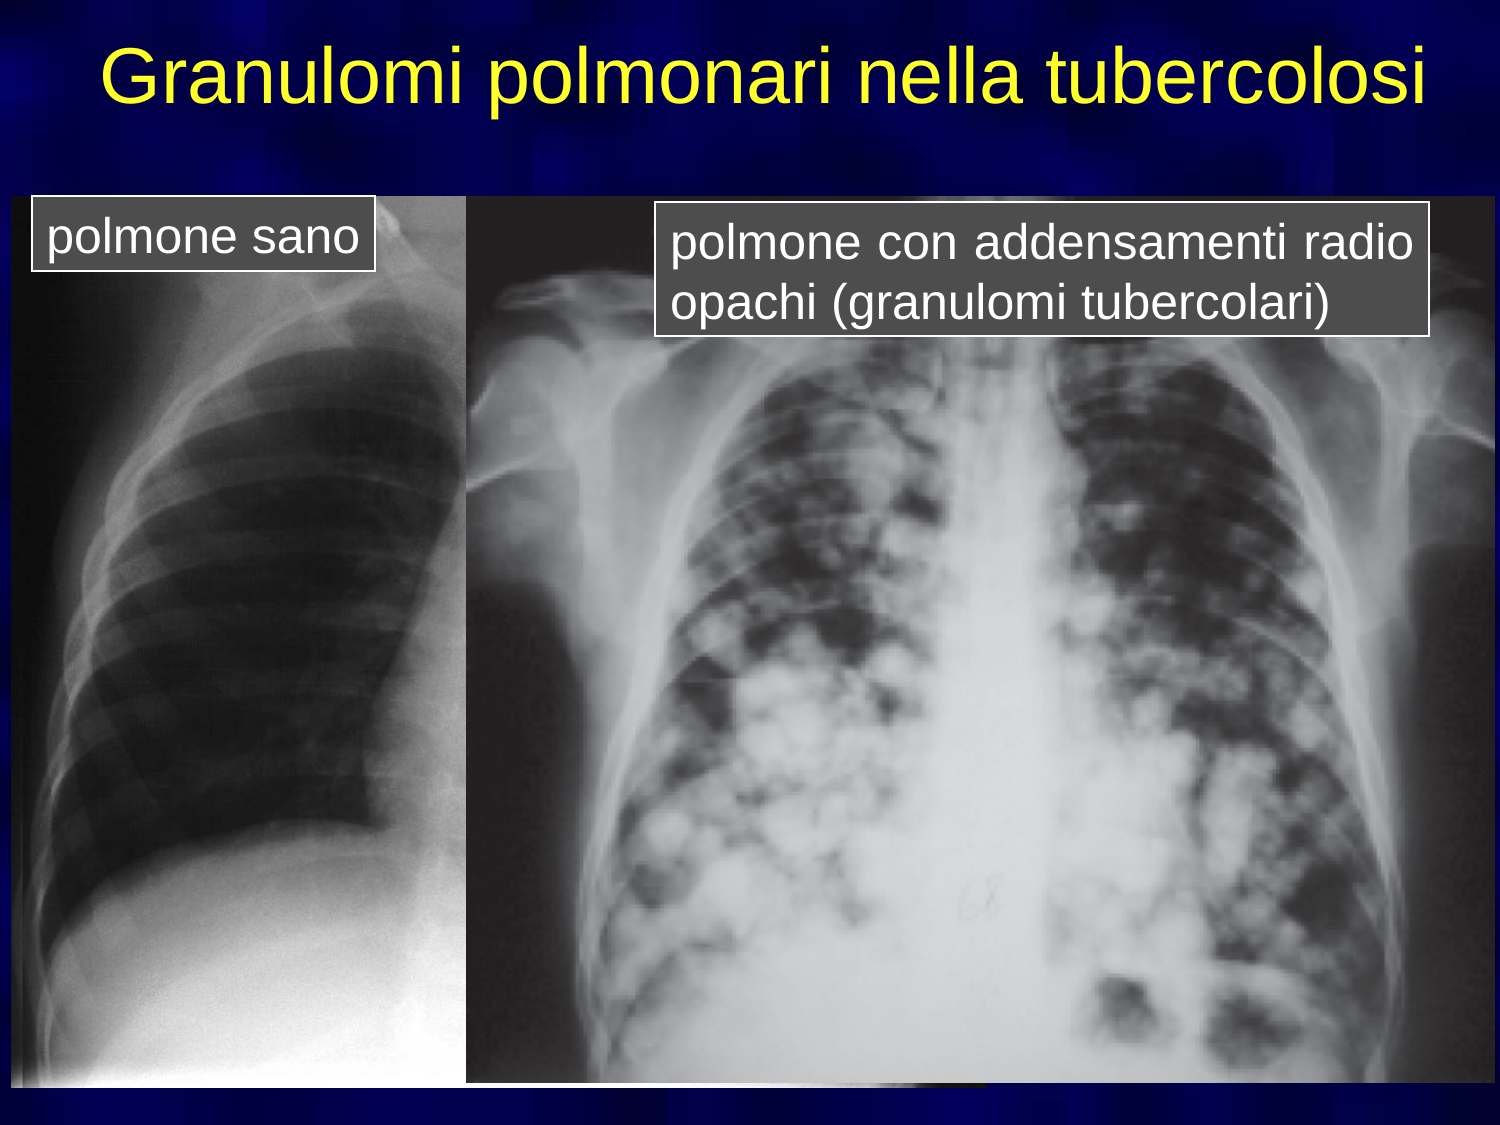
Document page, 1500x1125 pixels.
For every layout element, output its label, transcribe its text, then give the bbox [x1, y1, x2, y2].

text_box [466, 196, 1495, 1083]
title Granulomi polmonari nella tubercolosi [70, 19, 1459, 126]
picture [0, 0, 1500, 1125]
